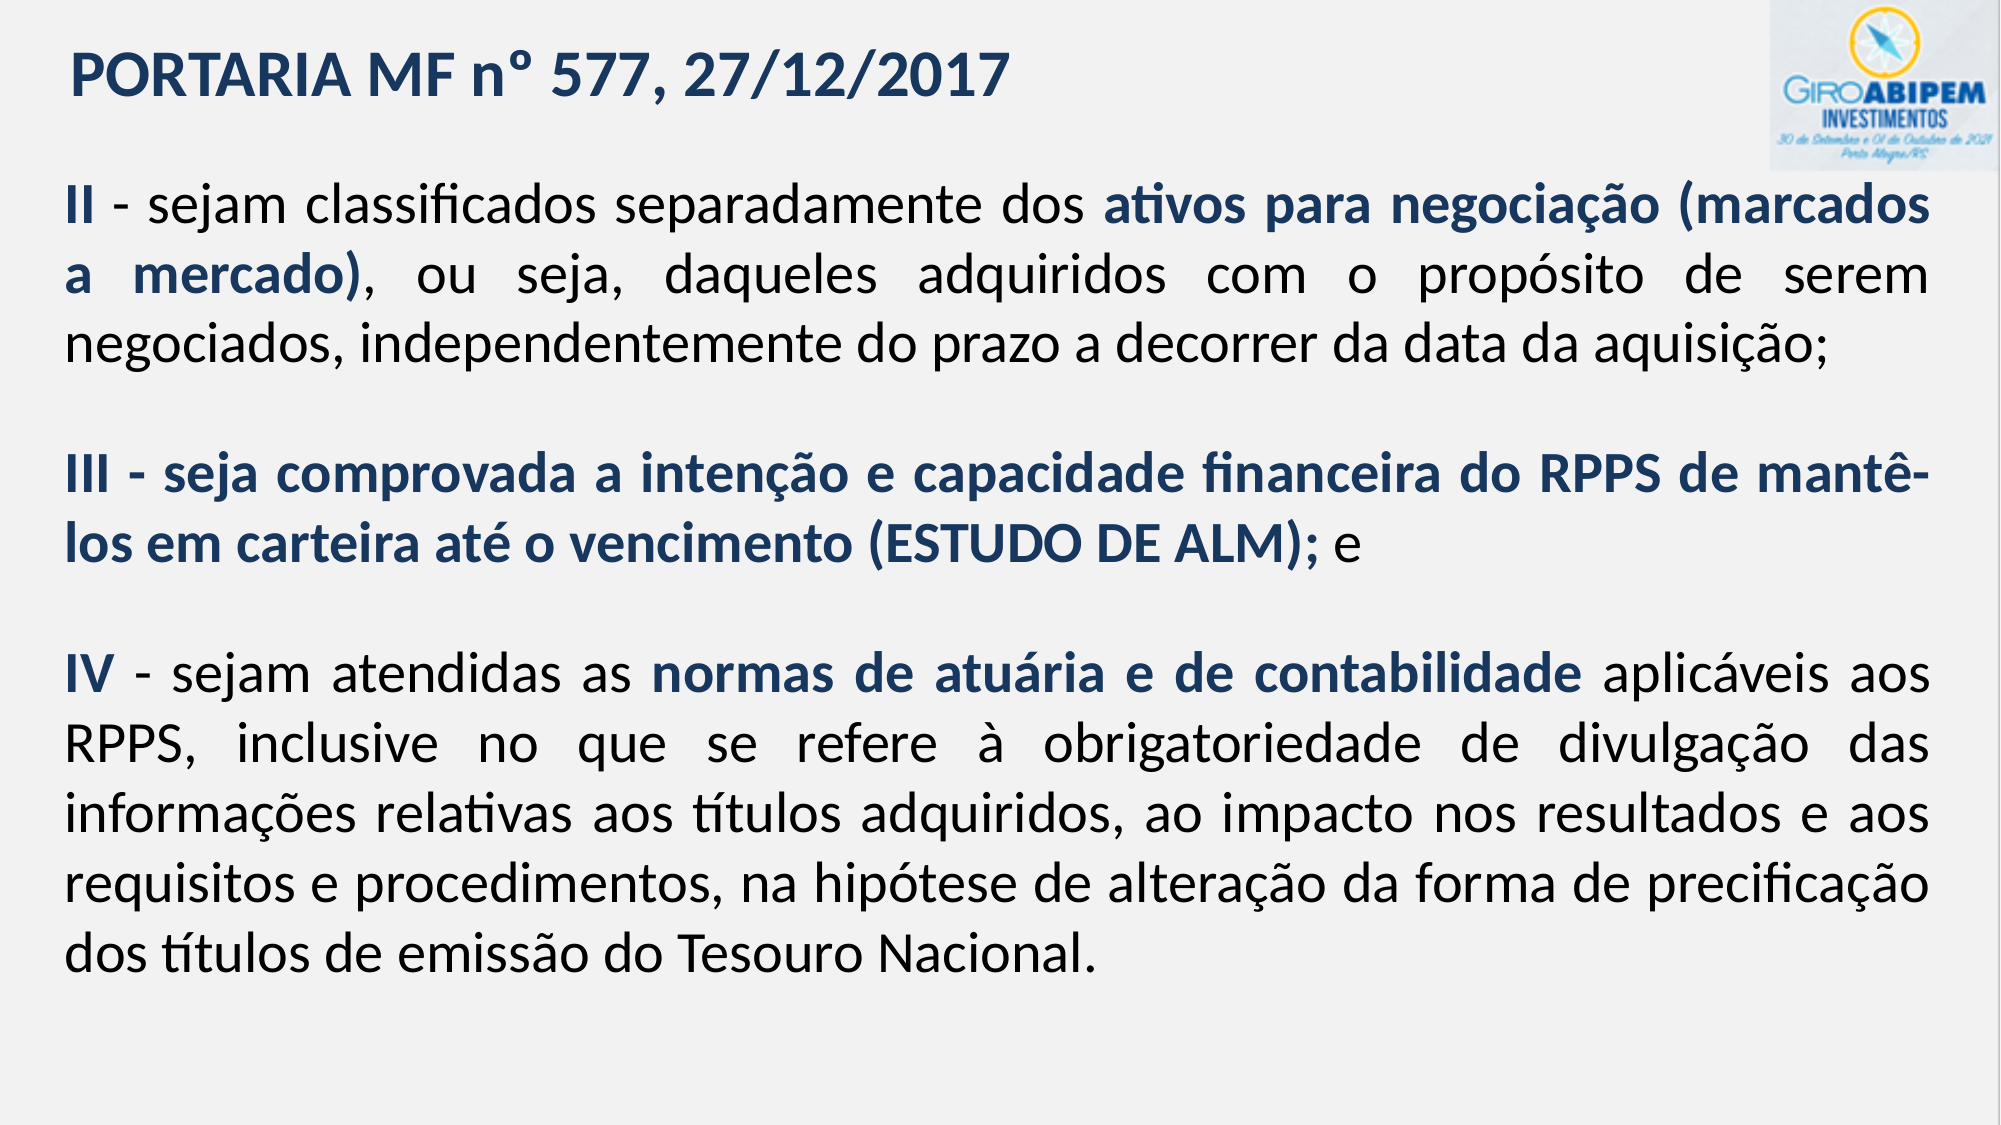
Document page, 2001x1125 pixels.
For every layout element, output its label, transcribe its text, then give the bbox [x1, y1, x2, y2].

text_box II - sejam classificados separadamente dos ativos para negociação (marcados a mercado), ou seja, daqueles adquiridos com o propósito de serem negociados, independentemente do prazo a decorrer da data da aquisição; III - seja comprovada a intenção e capacidade financeira do RPPS de mantê-los em carteira até o vencimento (ESTUDO DE ALM); e IV - sejam atendidas as normas de atuária e de contabilidade aplicáveis aos RPPS, inclusive no que se refere à obrigatoriedade de divulgação das informações relativas aos títulos adquiridos, ao impacto nos resultados e aos requisitos e procedimentos, na hipótese de alteração da forma de precificação dos títulos de emissão do Tesouro Nacional. [49, 157, 1946, 992]
text_box PORTARIA MF nº 577, 27/12/2017 [55, 22, 1042, 118]
picture [0, 0, 2001, 1125]
